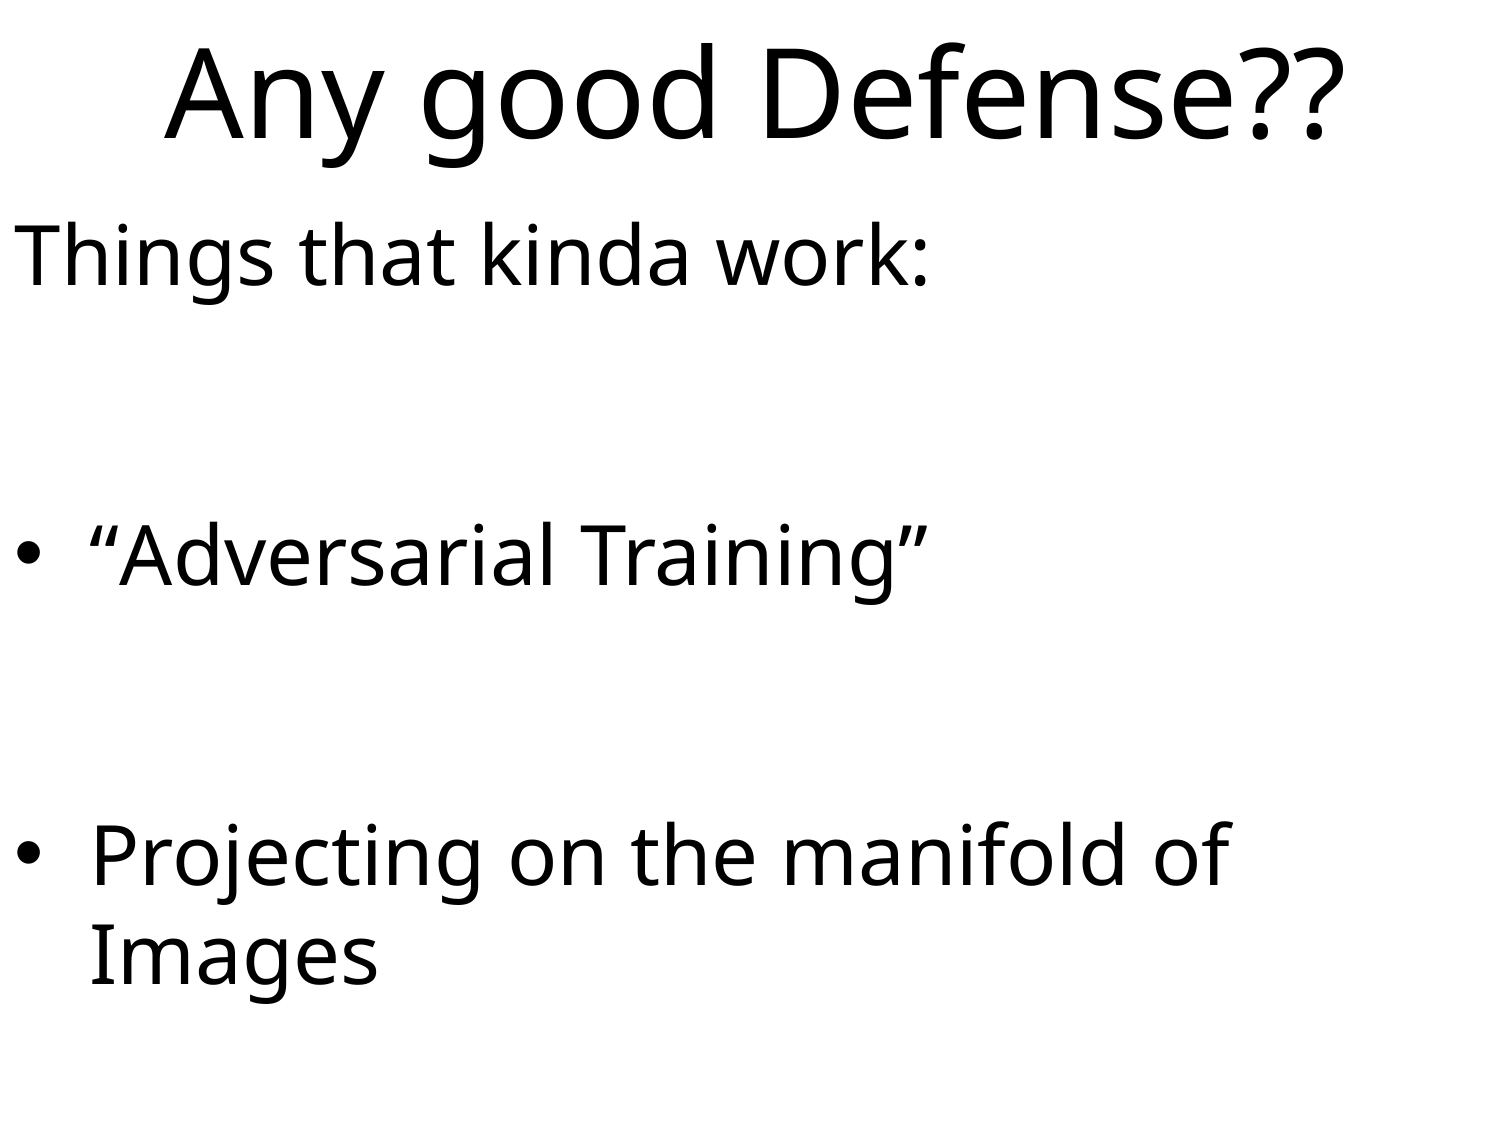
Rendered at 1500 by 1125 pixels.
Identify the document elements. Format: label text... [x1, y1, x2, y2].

title Any good Defense?? [6, 0, 1500, 194]
text_box Things that kinda work: “Adversarial Training” Projecting on the manifold of Images [0, 194, 1500, 1125]
